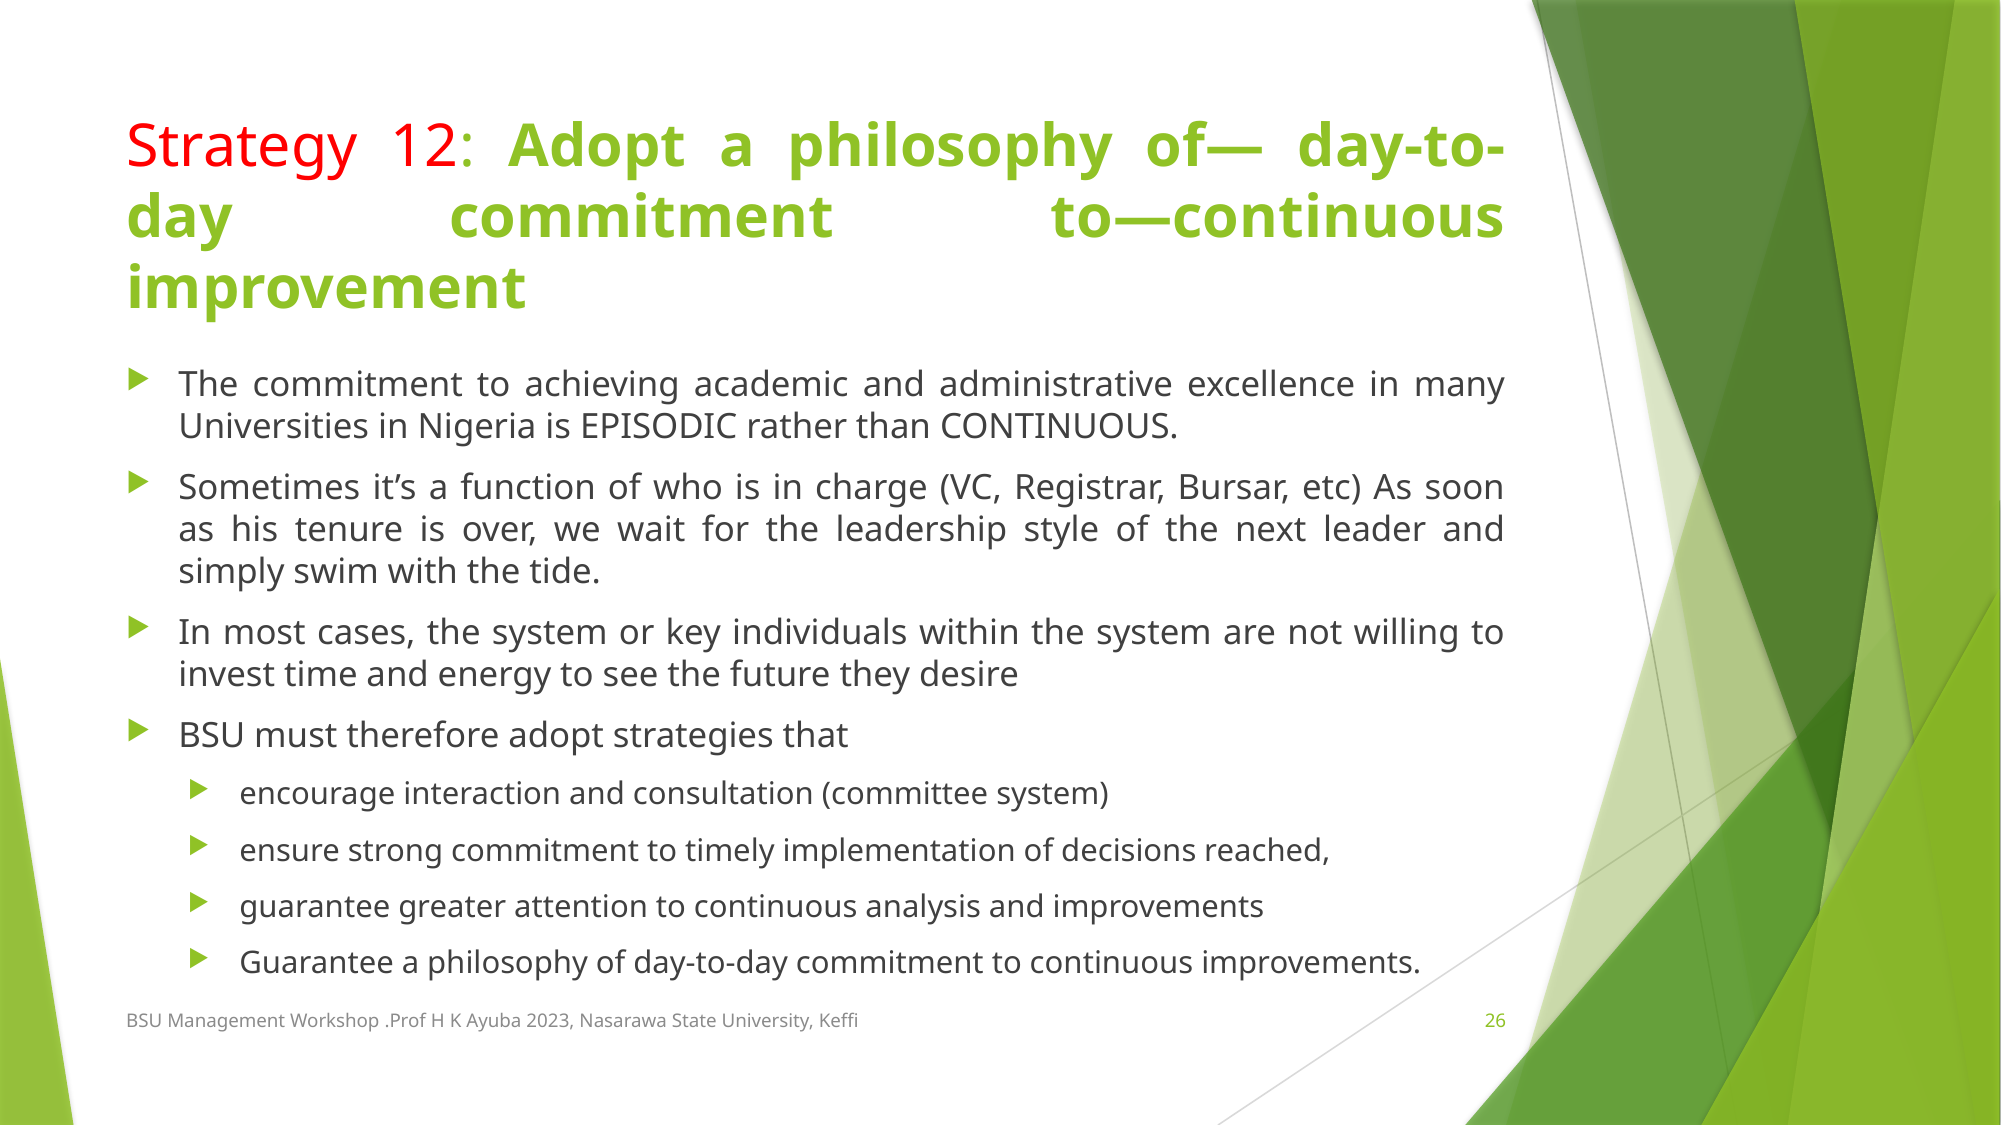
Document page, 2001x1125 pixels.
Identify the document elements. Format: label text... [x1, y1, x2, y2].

title Strategy 12: Adopt a philosophy of— day-to-day commitment to—continuous improvement [111, 99, 1522, 333]
footer BSU Management Workshop .Prof H K Ayuba 2023, Nasarawa State University, Keffi [111, 991, 1145, 1051]
slide_number 26 [1409, 991, 1522, 1051]
list The commitment to achieving academic and administrative excellence in many Universities in Nigeria is EPISODIC rather than CONTINUOUS. Sometimes it’s a function of who is in charge (VC, Registrar, Bursar, etc) As soon as his tenure is over, we wait for the leadership style of the next leader and simply swim with the tide. In most cases, the system or key individuals within the system are not willing to invest time and energy to see the future they desire BSU must therefore adopt strategies that encourage interaction and consultation (committee system) ensure strong commitment to timely implementation of decisions reached, guarantee greater attention to continuous analysis and improvements Guarantee a philosophy of day-to-day commitment to continuous improvements. [111, 354, 1522, 992]
